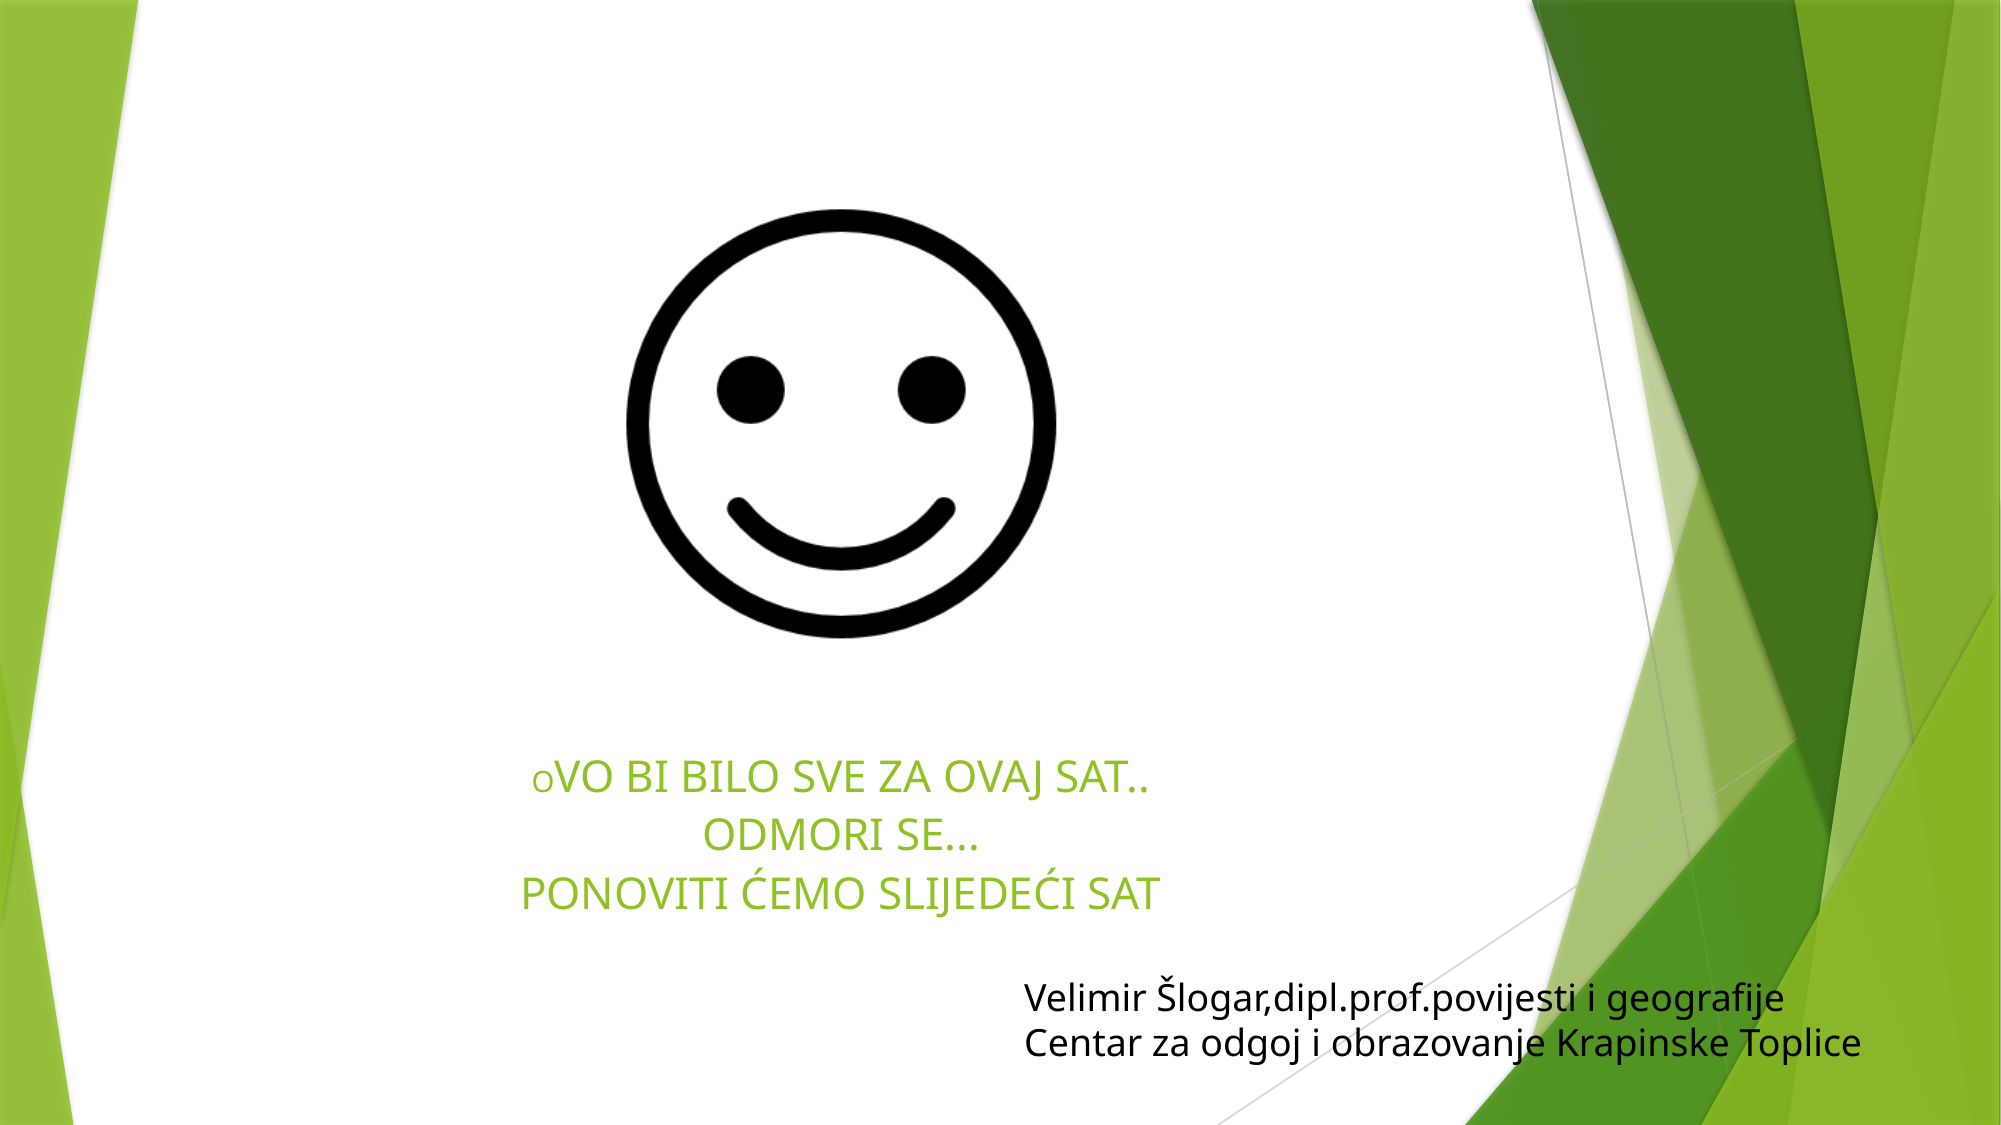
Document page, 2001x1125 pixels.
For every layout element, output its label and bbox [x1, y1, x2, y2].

text_box [0, 0, 2000, 1125]
picture [570, 152, 1113, 695]
